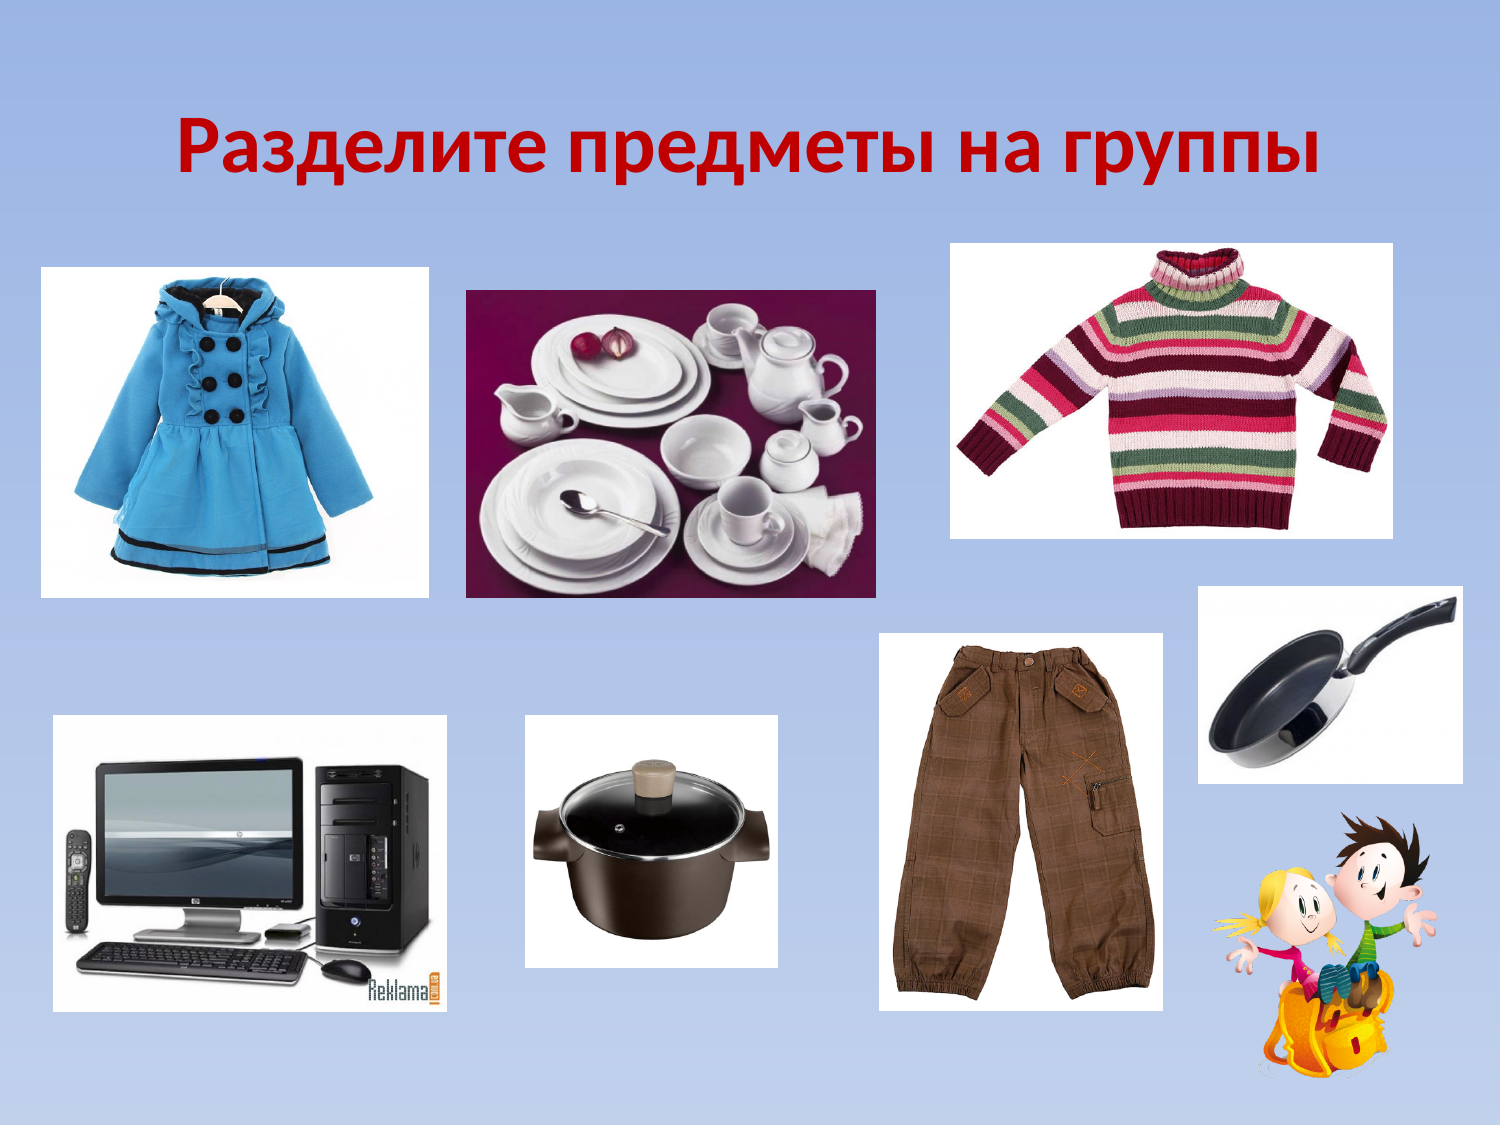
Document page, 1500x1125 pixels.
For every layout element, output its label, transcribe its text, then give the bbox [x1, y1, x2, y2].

picture [525, 715, 778, 968]
picture [950, 243, 1393, 540]
picture [1196, 808, 1464, 1078]
picture [466, 290, 877, 599]
picture [1198, 585, 1463, 785]
title Разделите предметы на группы [74, 44, 1426, 233]
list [41, 266, 429, 599]
picture [879, 633, 1163, 1011]
picture [52, 715, 448, 1012]
